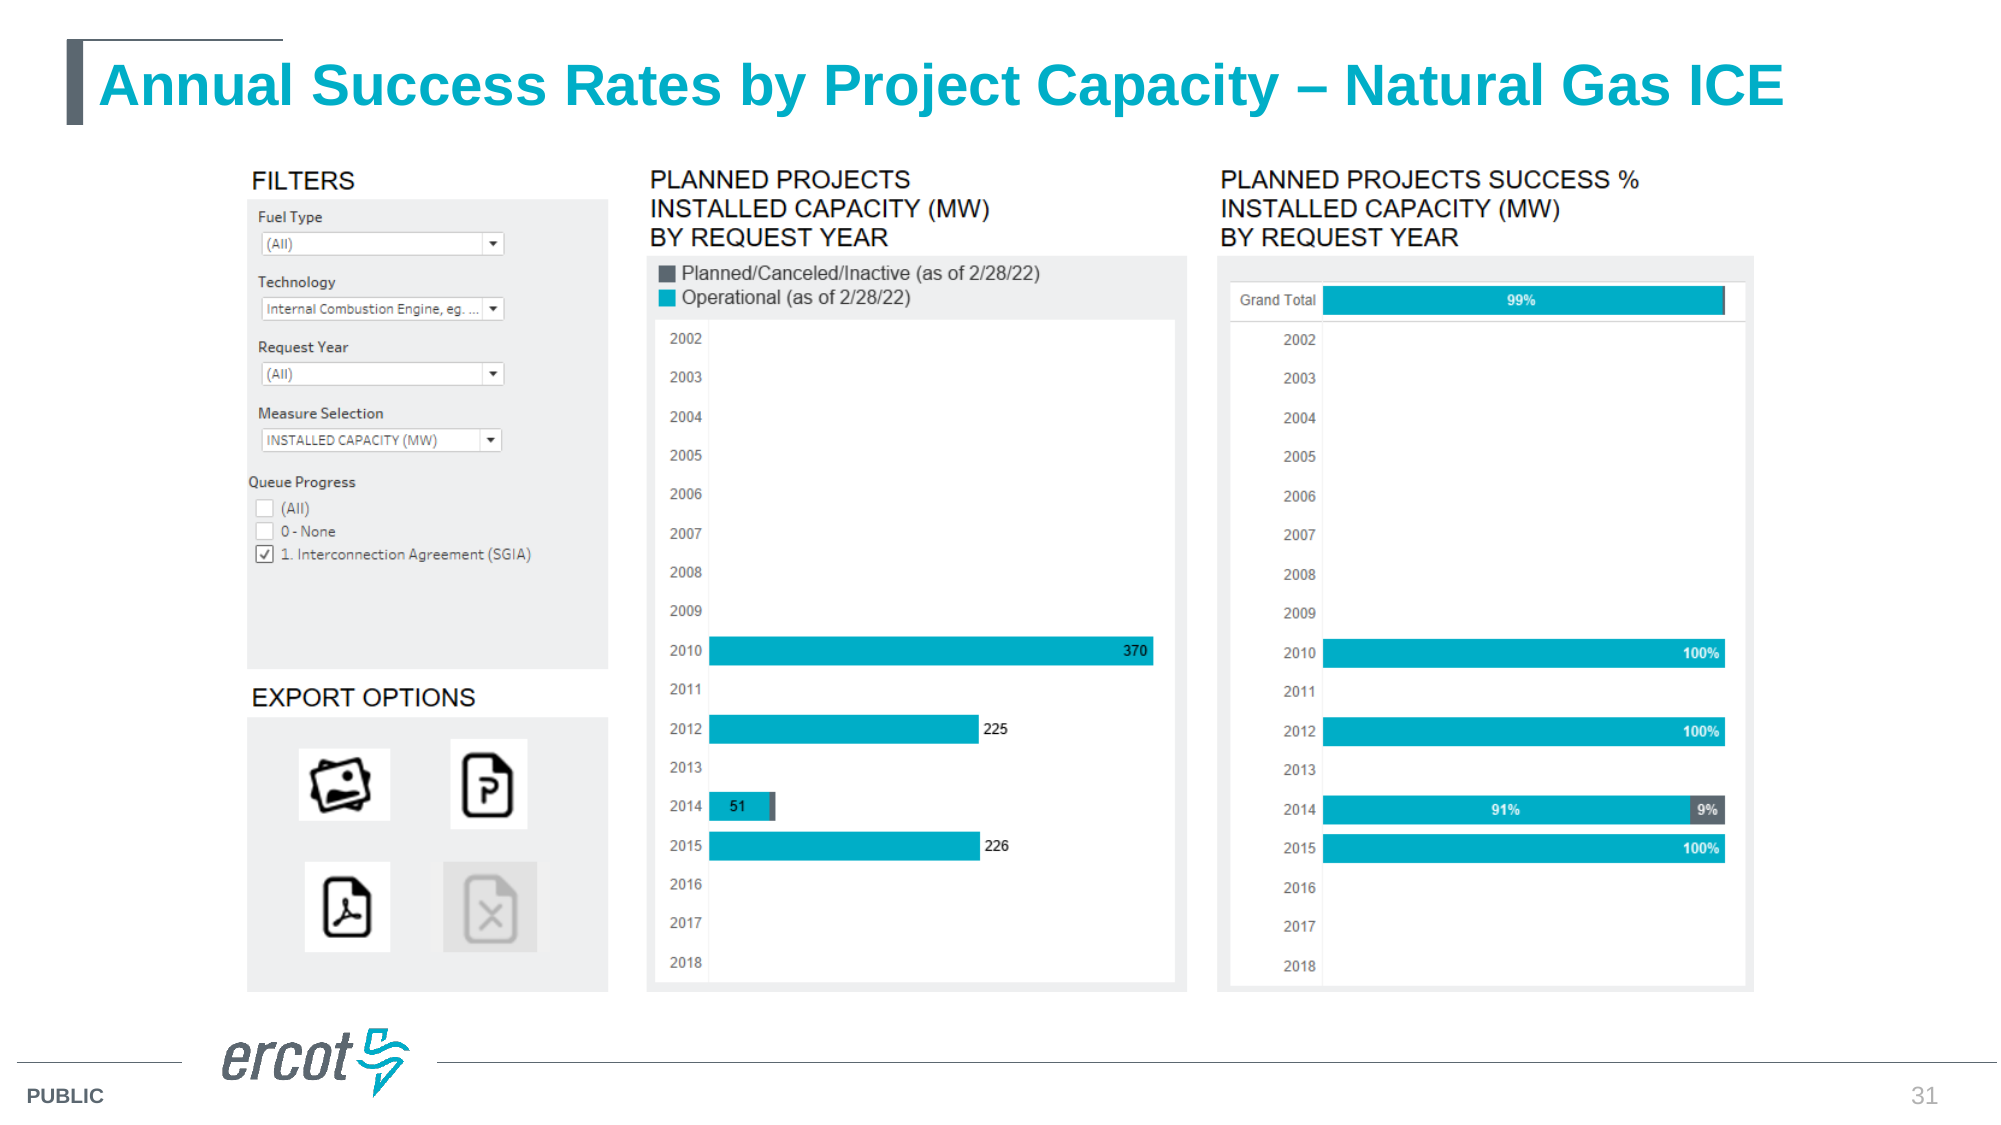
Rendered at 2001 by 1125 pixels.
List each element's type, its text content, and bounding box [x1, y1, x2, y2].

slide_number 31 [1866, 1076, 1984, 1113]
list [245, 162, 1754, 992]
title Annual Success Rates by Project Capacity – Natural Gas ICE [83, 39, 1934, 125]
picture [218, 1024, 413, 1100]
